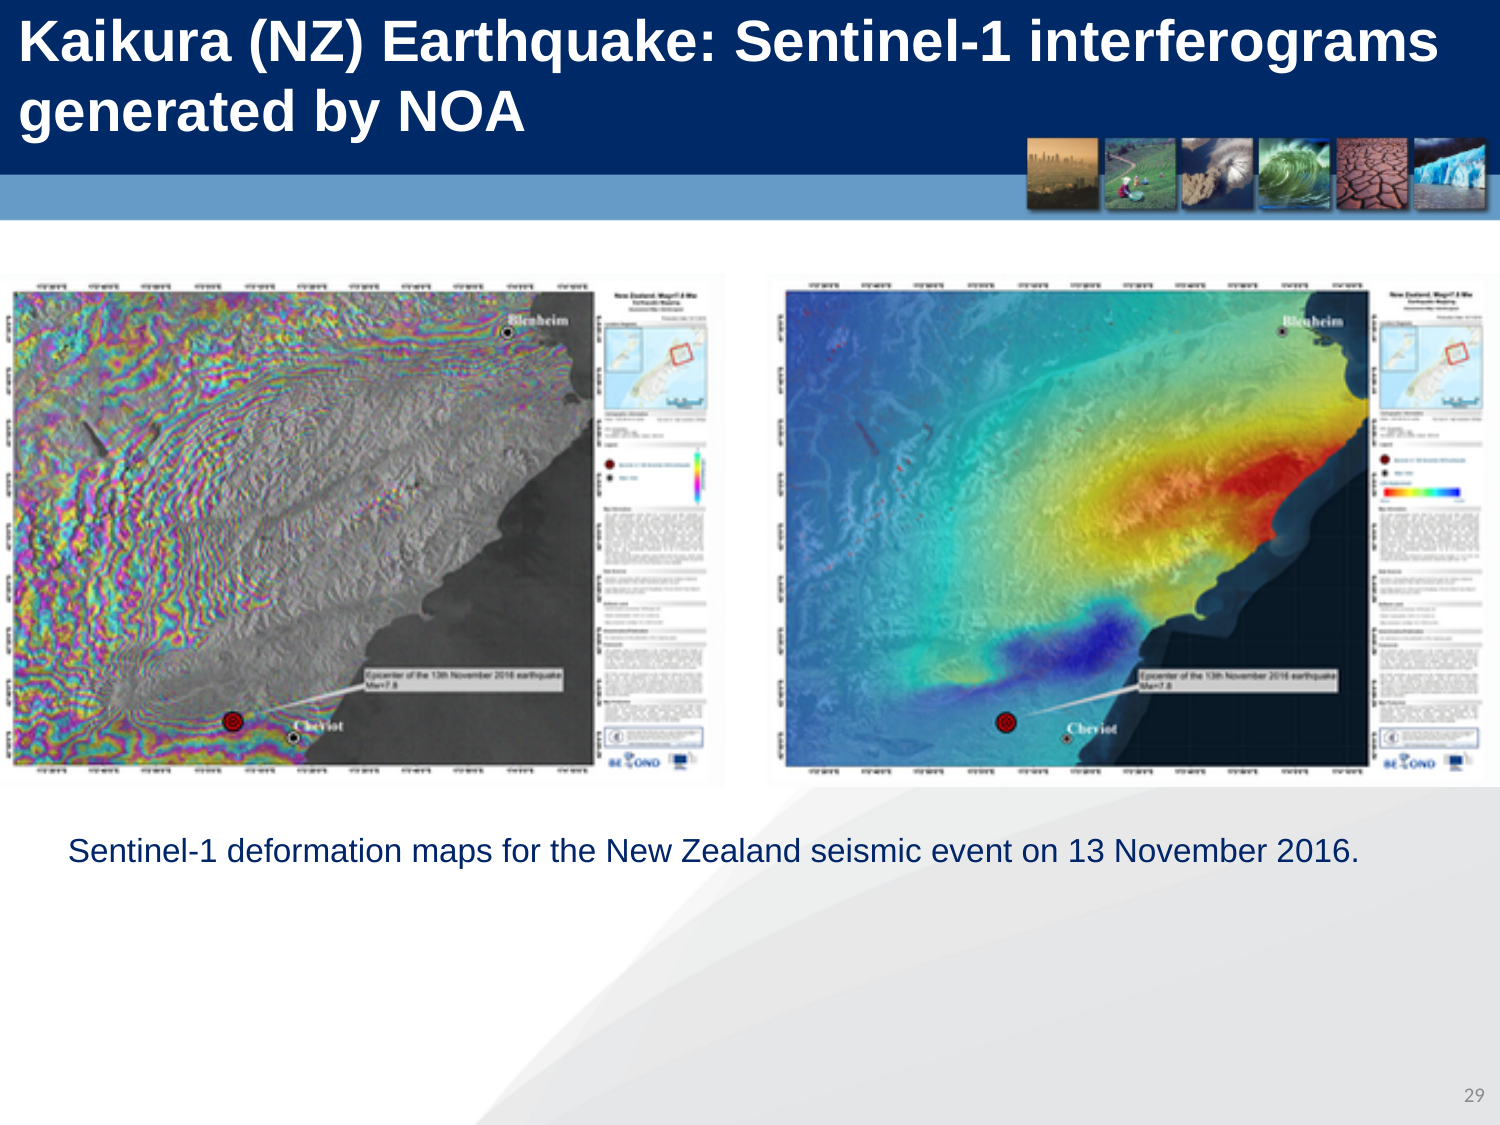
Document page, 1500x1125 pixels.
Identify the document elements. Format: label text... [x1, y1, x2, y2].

title Kaikura (NZ) Earthquake: Sentinel-1 interferograms generated by NOA [3, 0, 1500, 162]
picture [0, 0, 1500, 1125]
slide_number 29 [1187, 1073, 1500, 1125]
text_box Sentinel-1 deformation maps for the New Zealand seismic event on 13 November 2016. [53, 822, 1436, 877]
